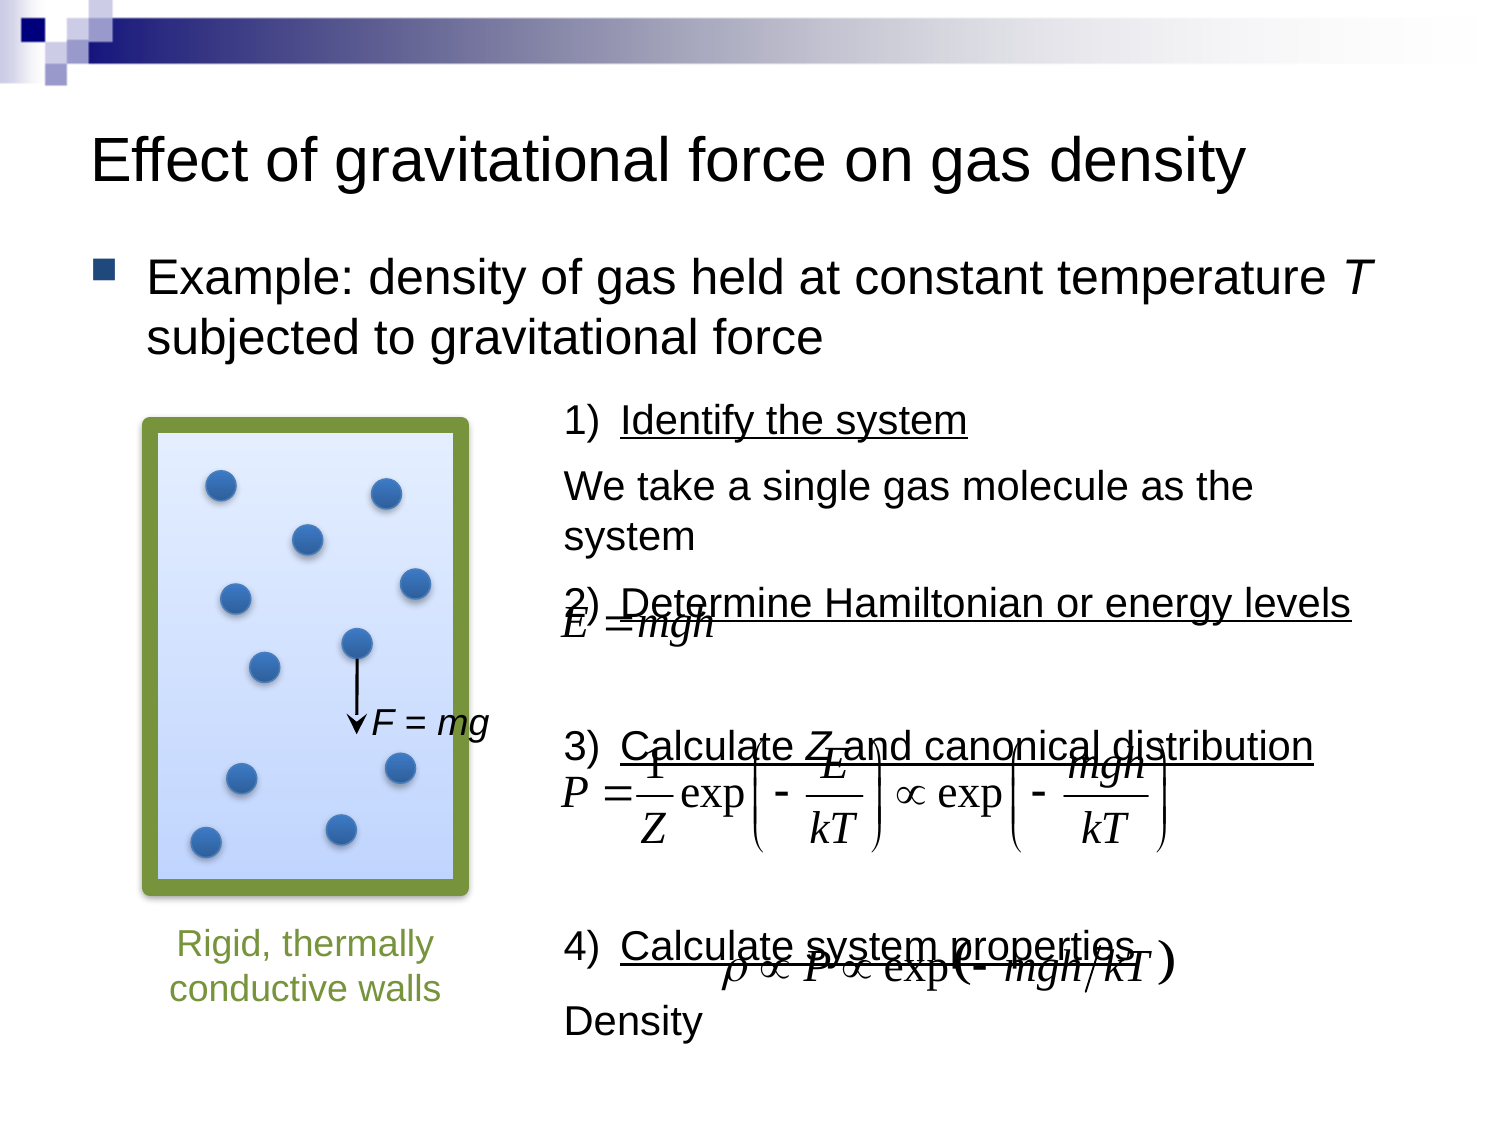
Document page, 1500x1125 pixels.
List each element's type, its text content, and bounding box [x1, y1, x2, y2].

text_box [291, 524, 324, 556]
text_box [248, 651, 281, 684]
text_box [552, 730, 1181, 862]
text_box [399, 568, 432, 600]
text_box [325, 814, 358, 846]
text_box [205, 470, 237, 502]
text_box Identify the system We take a single gas molecule as the system Determine Hamiltonian or energy levels Calculate Z and canonical distribution Calculate system properties Density [548, 384, 1413, 1025]
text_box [552, 594, 724, 657]
picture [0, 0, 1500, 1125]
text_box [370, 478, 403, 510]
text_box [226, 762, 258, 795]
text_box F = mg [346, 690, 515, 751]
text_box [190, 826, 222, 859]
text_box [219, 583, 252, 615]
text_box [149, 424, 462, 888]
text_box [341, 627, 373, 660]
text_box [384, 752, 417, 785]
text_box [712, 931, 1182, 1009]
list Example: density of gas held at constant temperature T subjected to gravitational force [74, 237, 1413, 1026]
text_box Rigid, thermally conductive walls [151, 911, 460, 1016]
title Effect of gravitational force on gas density [74, 74, 1413, 237]
